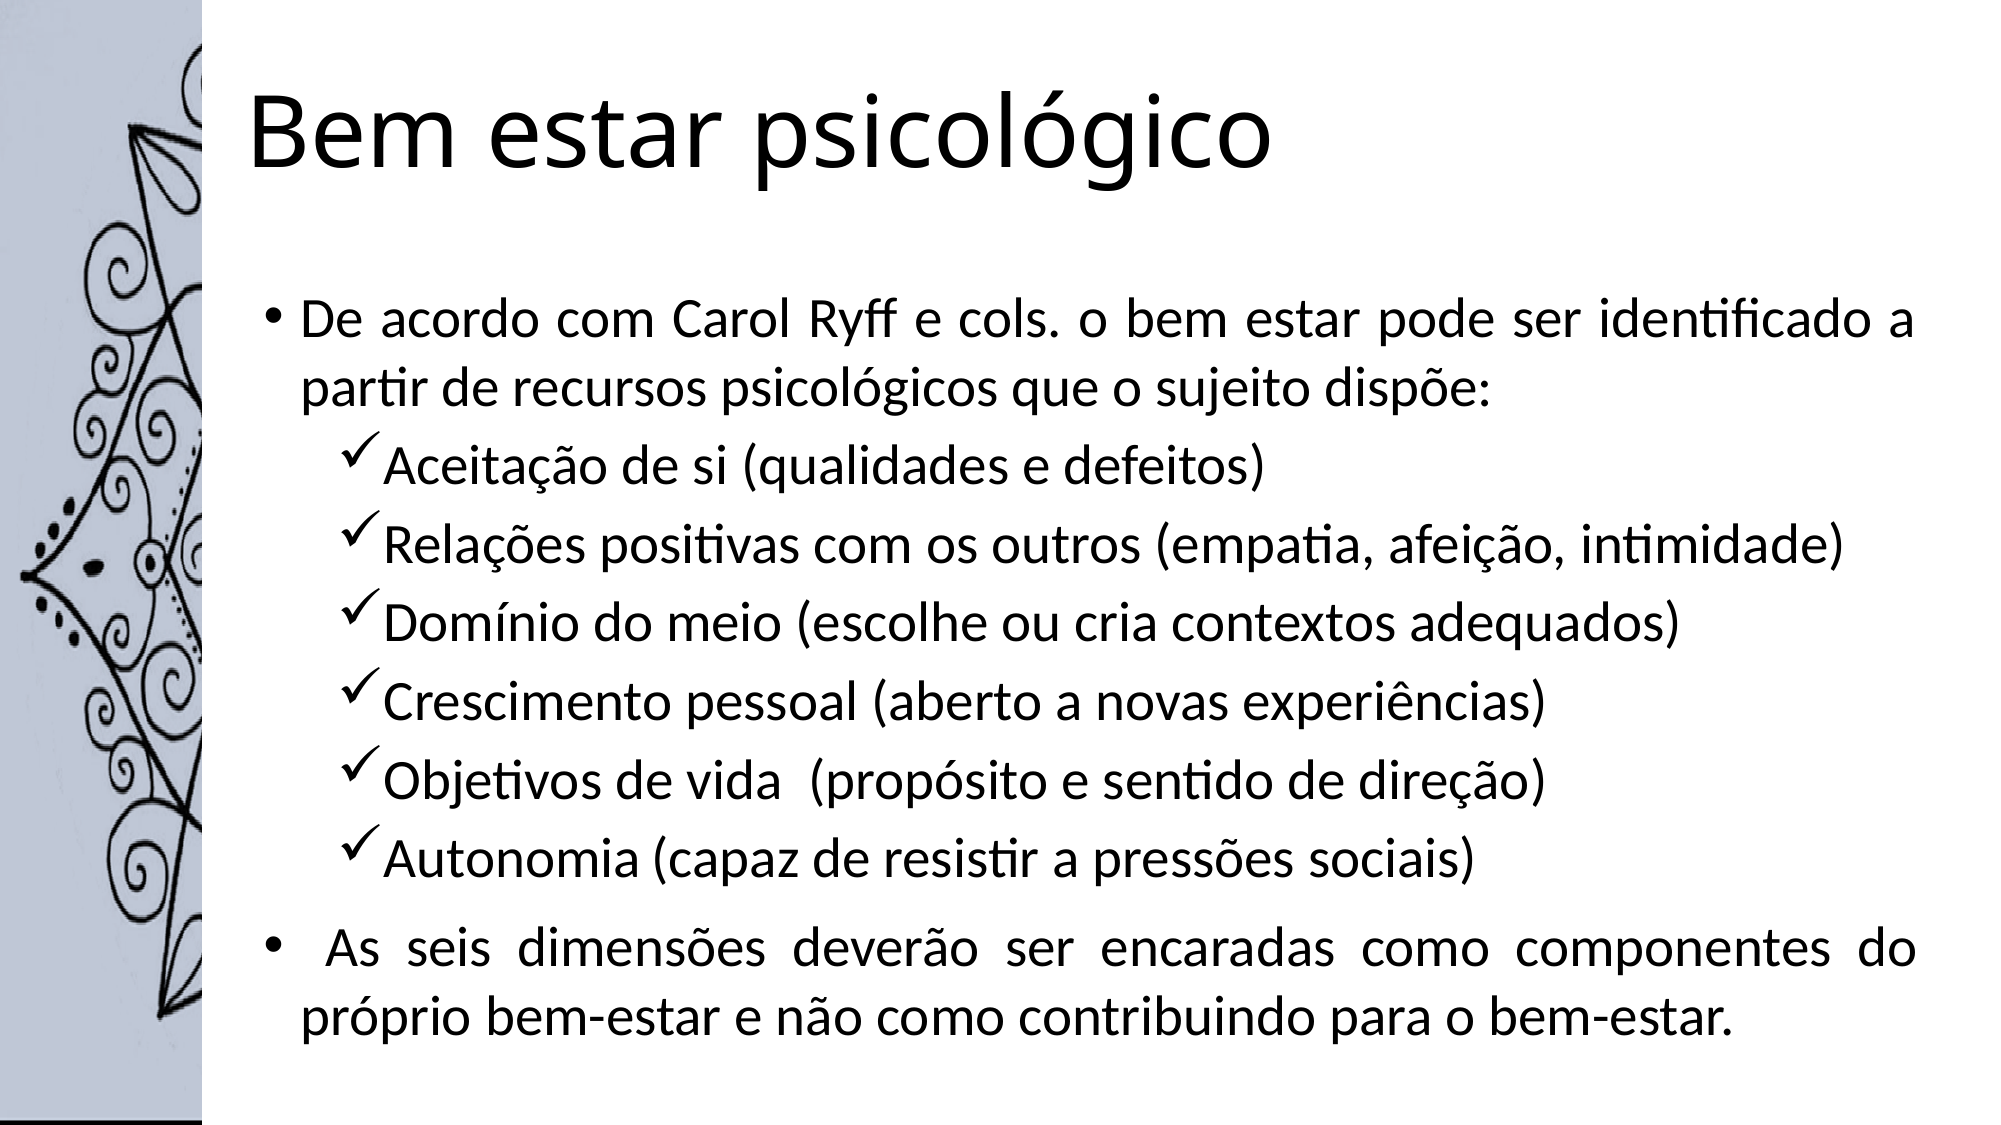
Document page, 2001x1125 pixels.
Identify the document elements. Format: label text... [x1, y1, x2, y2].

list De acordo com Carol Ryff e cols. o bem estar pode ser identificado a partir de recursos psicológicos que o sujeito dispõe: Aceitação de si (qualidades e defeitos) Relações positivas com os outros (empatia, afeição, intimidade) Domínio do meio (escolhe ou cria contextos adequados) Crescimento pessoal (aberto a novas experiências) Objetivos de vida (propósito e sentido de direção) Autonomia (capaz de resistir a pressões sociais) As seis dimensões deverão ser encaradas como componentes do próprio bem-estar e não como contribuindo para o bem-estar. [248, 273, 1932, 1055]
title Bem estar psicológico [230, 26, 1858, 244]
picture [0, 0, 203, 1125]
